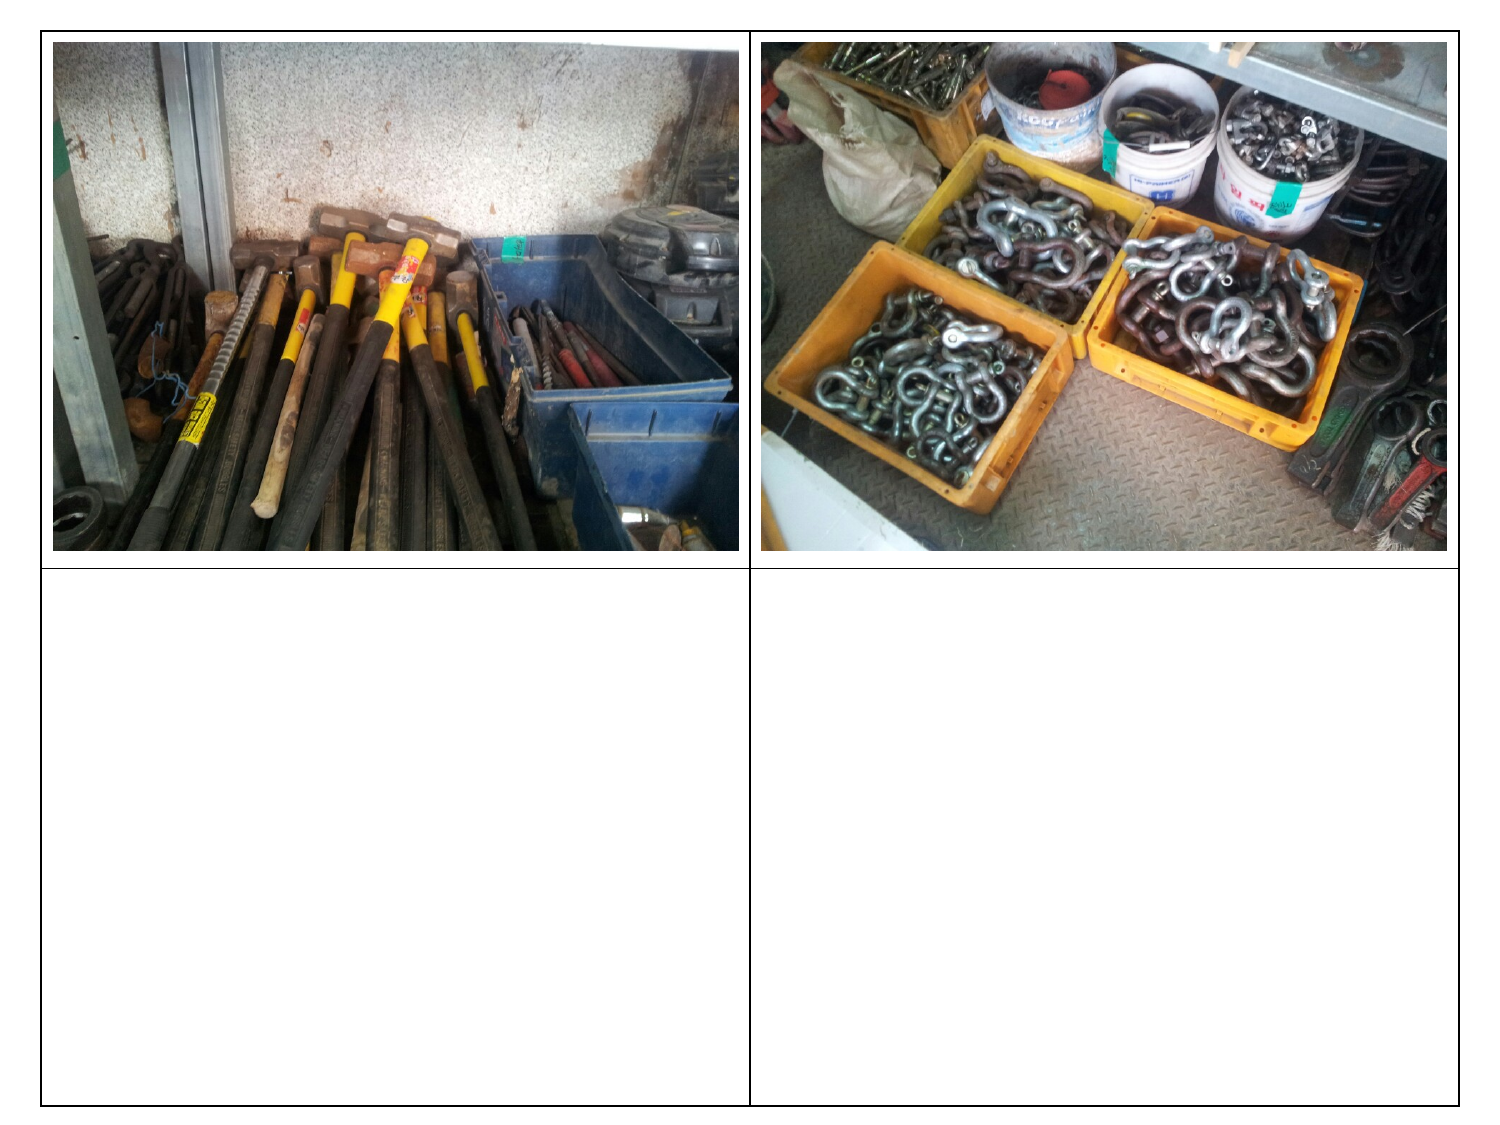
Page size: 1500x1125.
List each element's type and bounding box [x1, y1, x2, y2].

picture [761, 42, 1447, 551]
table_cell [751, 569, 1458, 1105]
table_header [42, 32, 749, 568]
table_header [751, 32, 1458, 568]
picture [52, 42, 739, 551]
table_cell [42, 569, 749, 1105]
